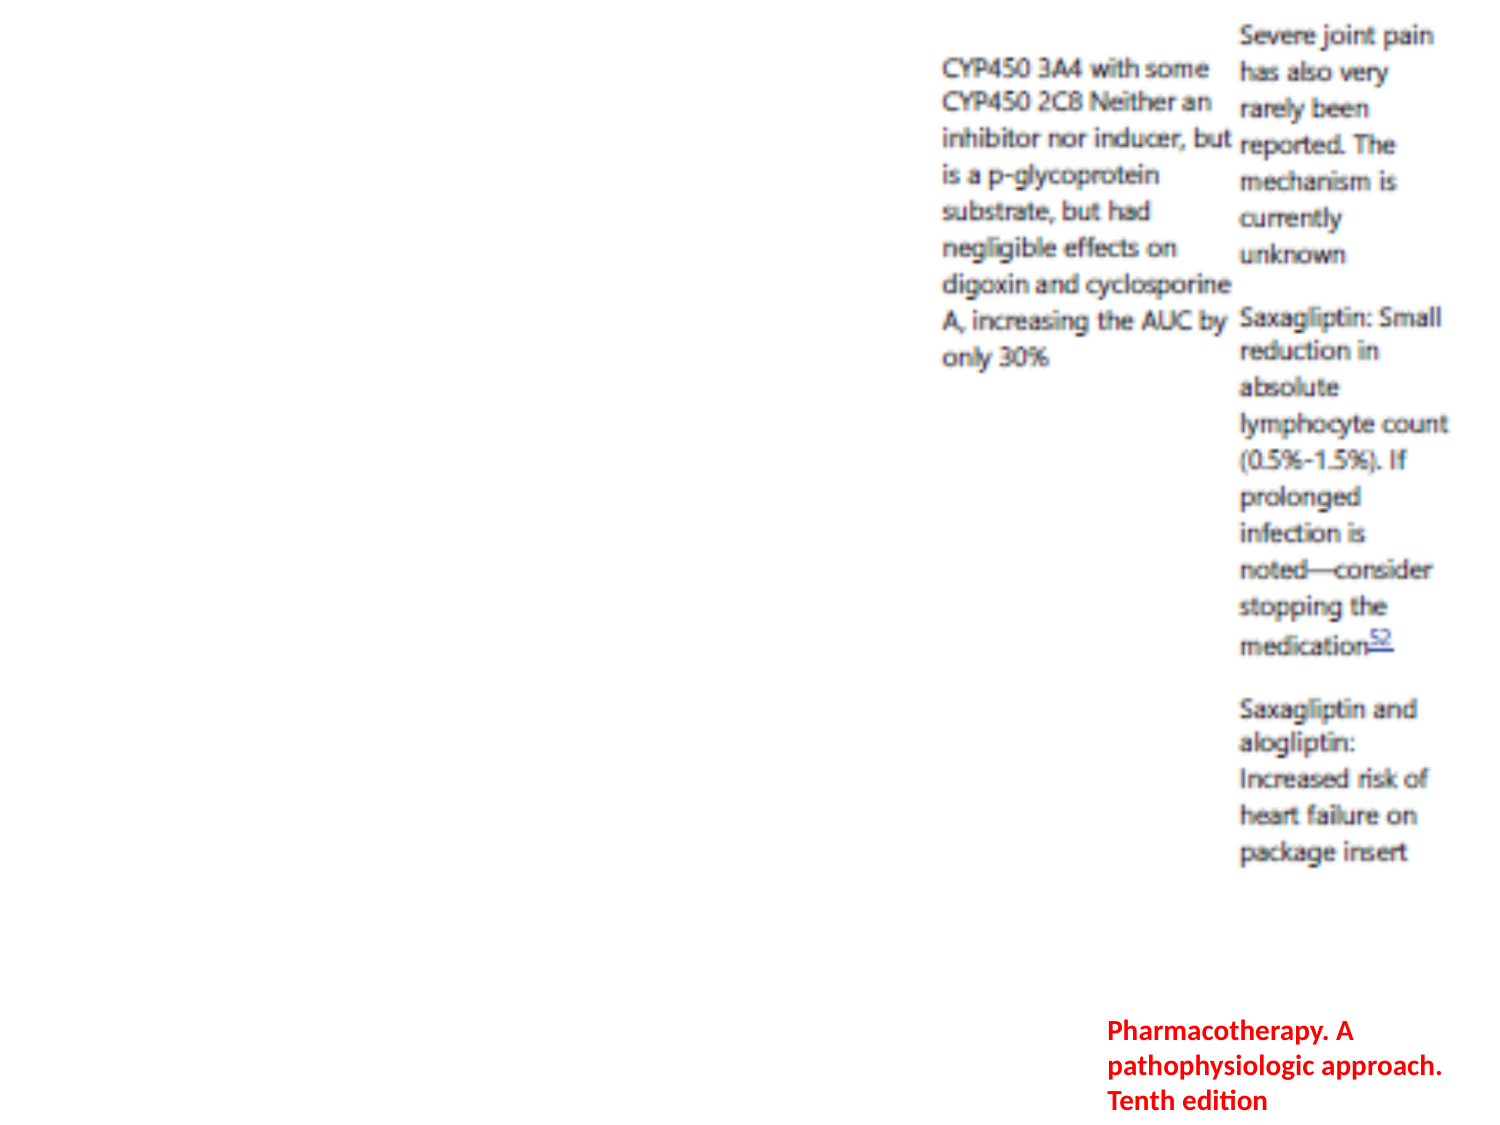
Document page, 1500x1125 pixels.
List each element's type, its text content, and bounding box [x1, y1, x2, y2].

picture [0, 0, 1498, 882]
text_box Pharmacotherapy. A pathophysiologic approach. Tenth edition [1092, 1003, 1471, 1124]
